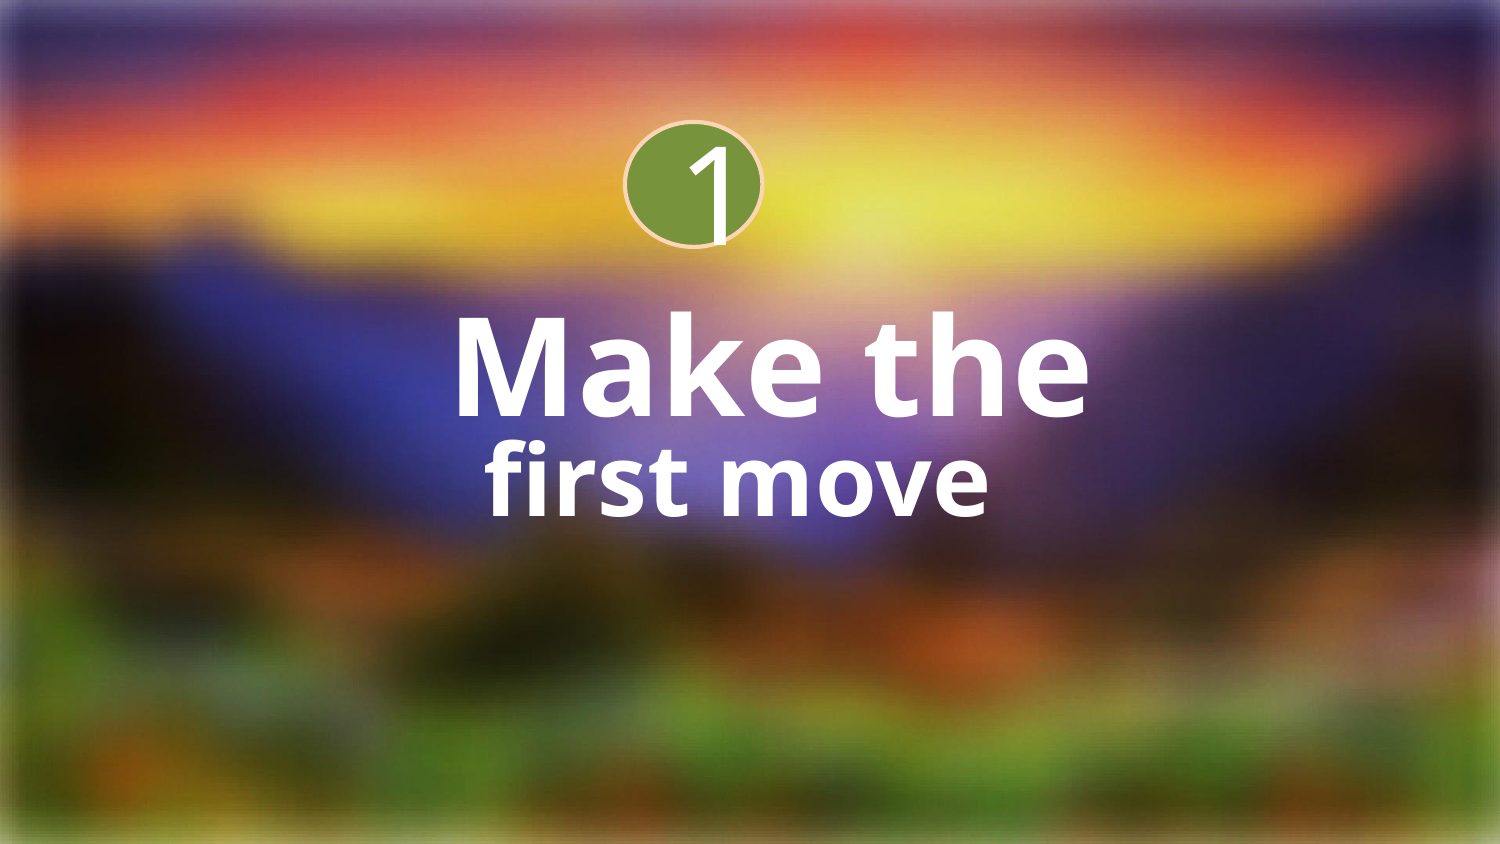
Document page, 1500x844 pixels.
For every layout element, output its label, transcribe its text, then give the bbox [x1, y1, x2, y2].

text_box 1 [662, 100, 763, 281]
text_box first move [50, 409, 1425, 545]
text_box Make the [174, 271, 1368, 452]
picture [0, 0, 1500, 844]
text_box [622, 126, 662, 243]
